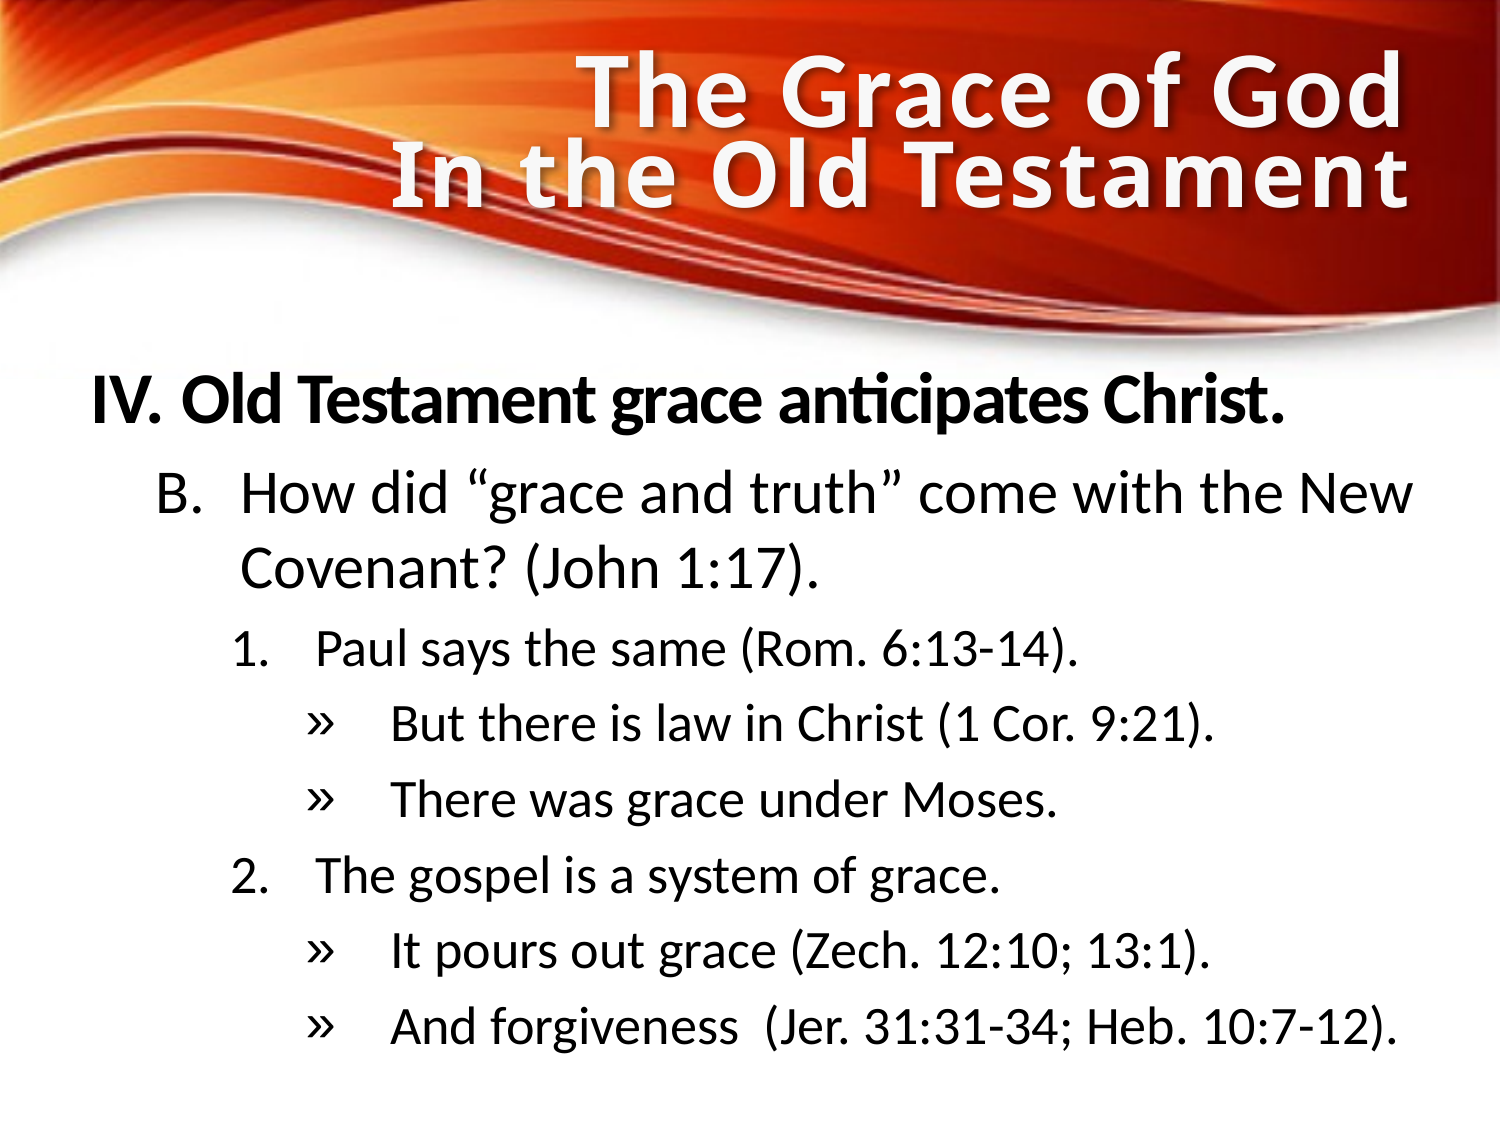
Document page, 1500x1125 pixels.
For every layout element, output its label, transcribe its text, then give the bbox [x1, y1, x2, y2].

title The Grace of God In the Old Testament [345, 45, 1425, 233]
list IV. Old Testament grace anticipates Christ. How did “grace and truth” come with the New Covenant? (John 1:17). Paul says the same (Rom. 6:13-14). But there is law in Christ (1 Cor. 9:21). There was grace under Moses. The gospel is a system of grace. It pours out grace (Zech. 12:10; 13:1). And forgiveness (Jer. 31:31-34; Heb. 10:7-12). [75, 356, 1459, 1072]
picture [0, 0, 1500, 379]
